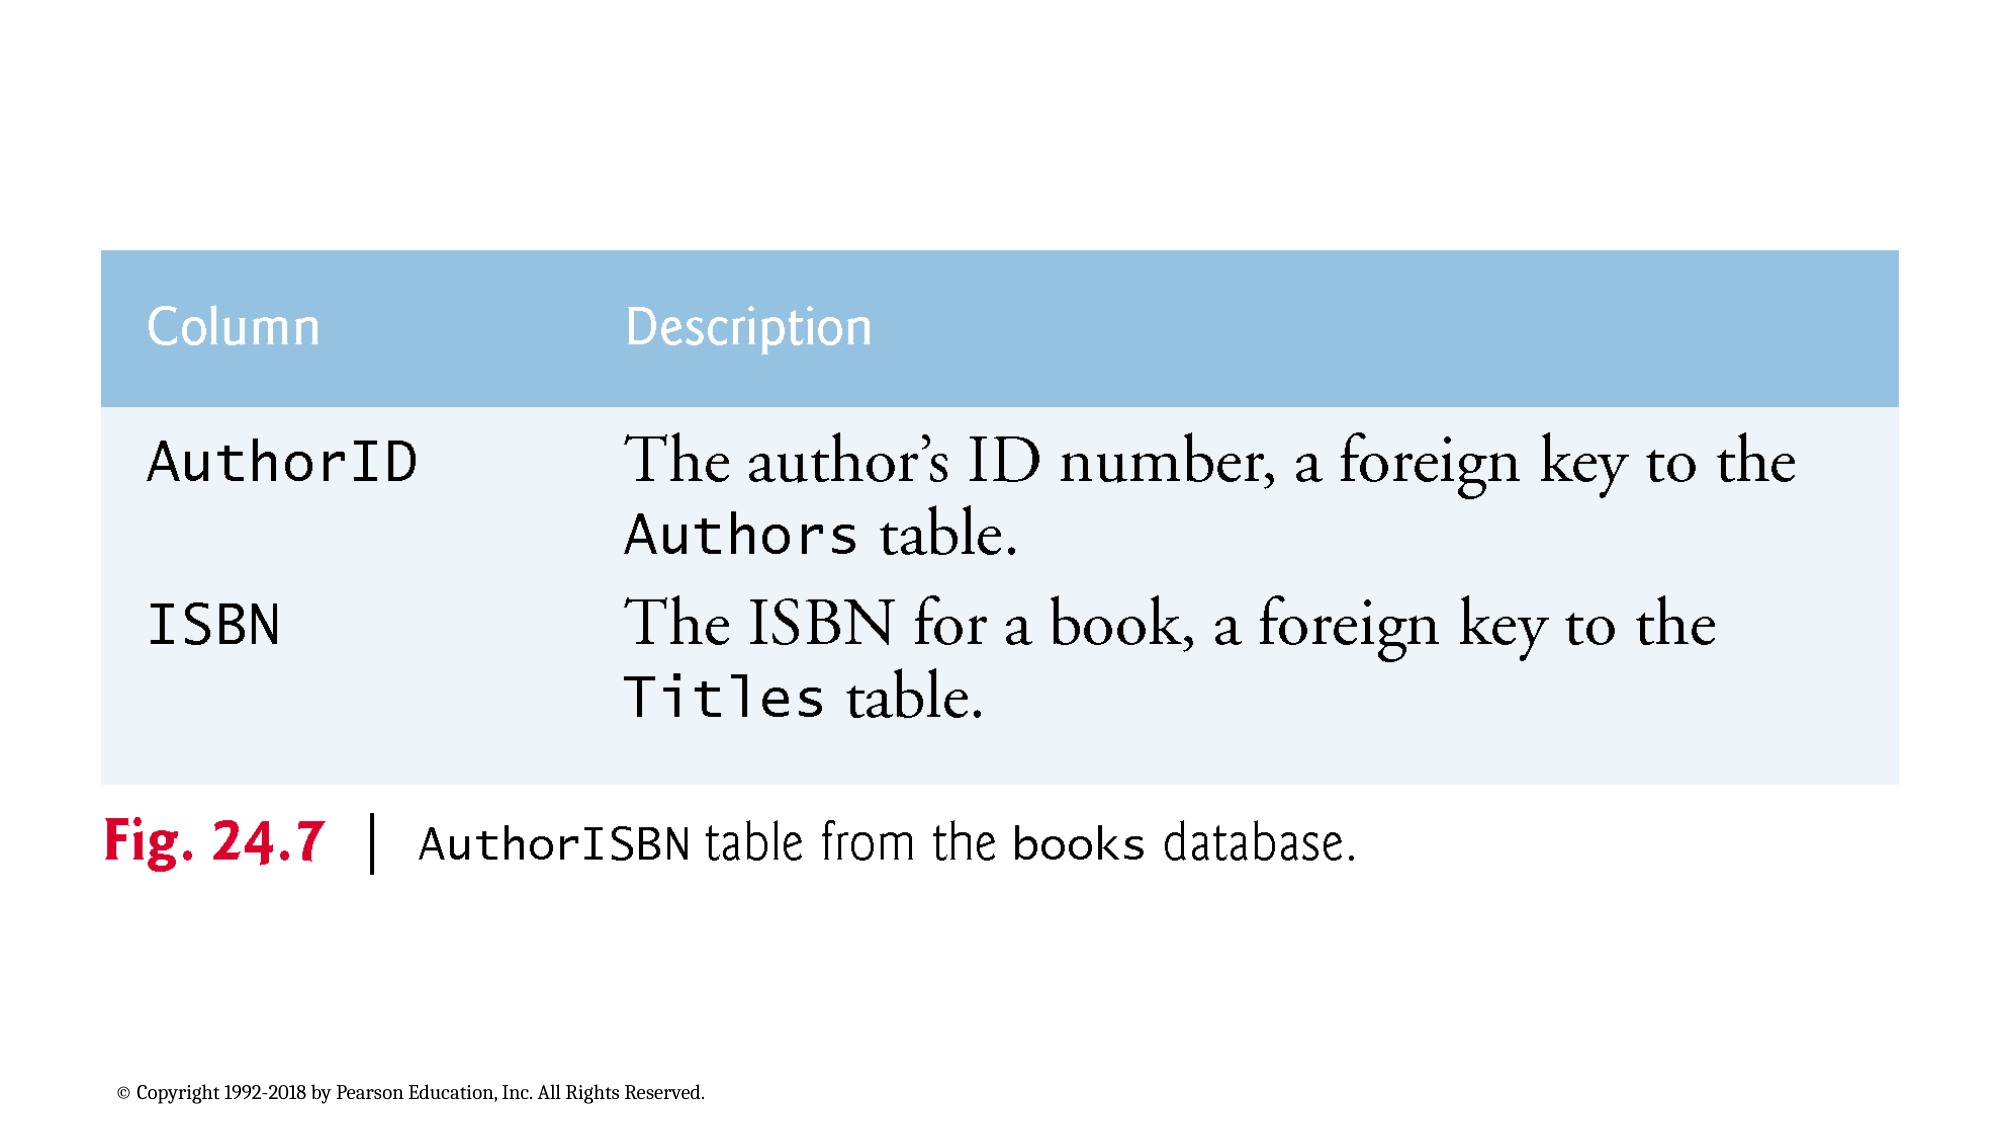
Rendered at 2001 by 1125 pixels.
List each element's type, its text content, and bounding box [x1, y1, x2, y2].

footer © Copyright 1992-2018 by Pearson Education, Inc. All Rights Reserved. [99, 1051, 1473, 1112]
picture [0, 149, 2000, 976]
